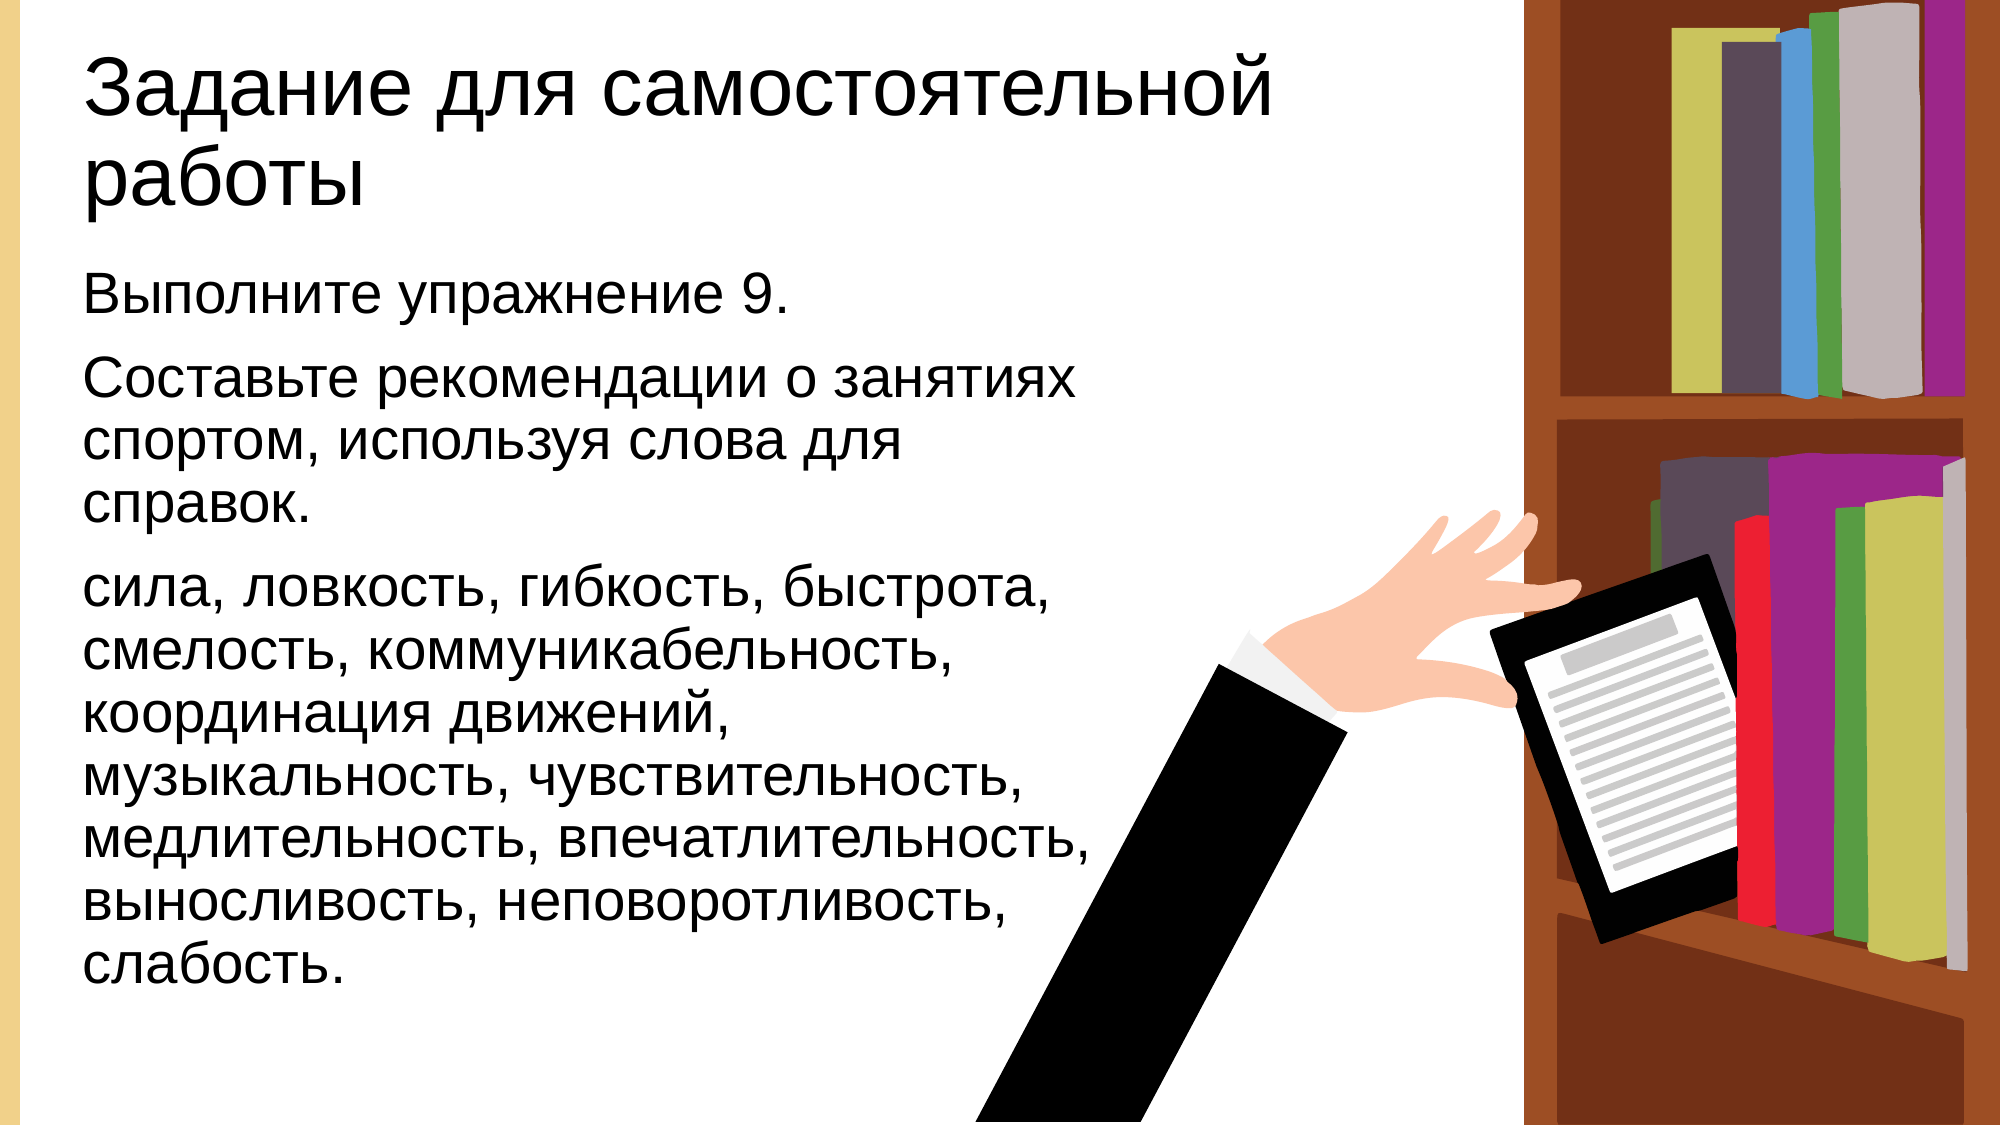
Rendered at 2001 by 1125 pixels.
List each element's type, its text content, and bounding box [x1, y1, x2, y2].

title Задание для самостоятельной работы [68, 24, 1088, 243]
list Выполните упражнение 9. Составьте рекомендации о занятиях спортом, используя слова для справок. сила, ловкость, гибкость, быстрота, смелость, коммуникабельность, координация движений, музыкальность, чувствительность, медлительность, впечатлительность, выносливость, неповоротливость, слабость. [67, 255, 1088, 1038]
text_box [1088, 0, 2000, 1125]
